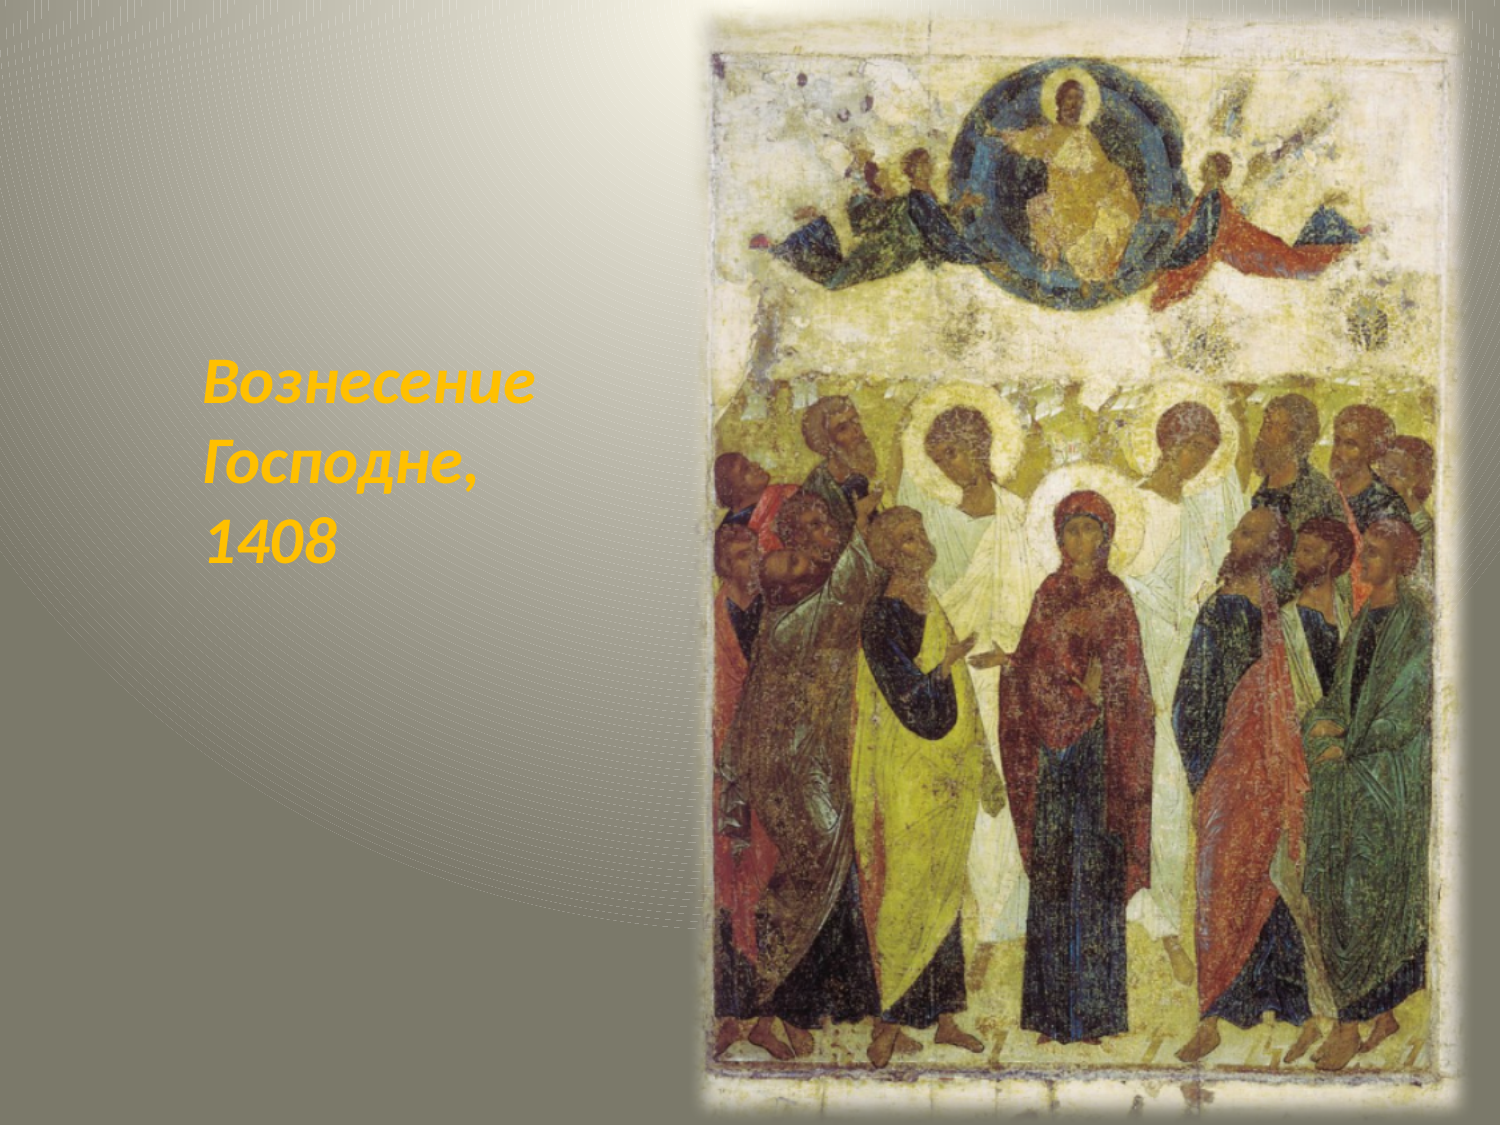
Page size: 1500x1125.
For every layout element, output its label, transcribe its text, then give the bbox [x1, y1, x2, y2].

picture [687, 1, 1476, 1125]
text_box Вознесение Господне, 1408 [187, 249, 563, 585]
